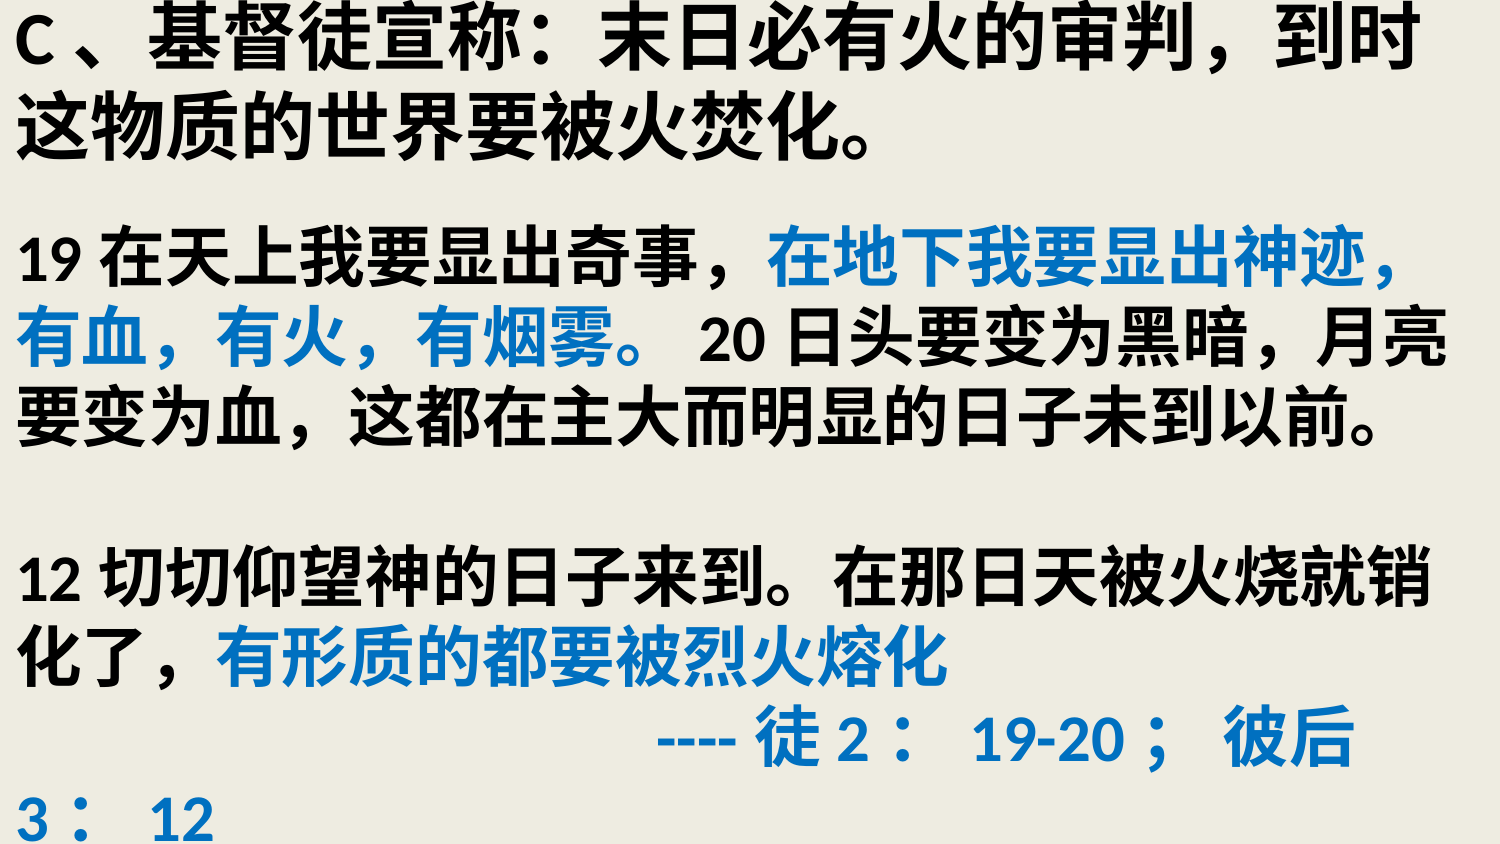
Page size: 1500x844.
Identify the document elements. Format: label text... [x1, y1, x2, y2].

title C、基督徒宣称：末日必有火的审判，到时这物质的世界要被火焚化。 19在天上我要显出奇事，在地下我要显出神迹，有血，有火，有烟雾。20日头要变为黑暗，月亮要变为血，这都在主大而明显的日子未到以前。 12切切仰望神的日子来到。在那日天被火烧就销化了，有形质的都要被烈火熔化 ----徒2：19-20； 彼后3：12 [0, 0, 1500, 844]
